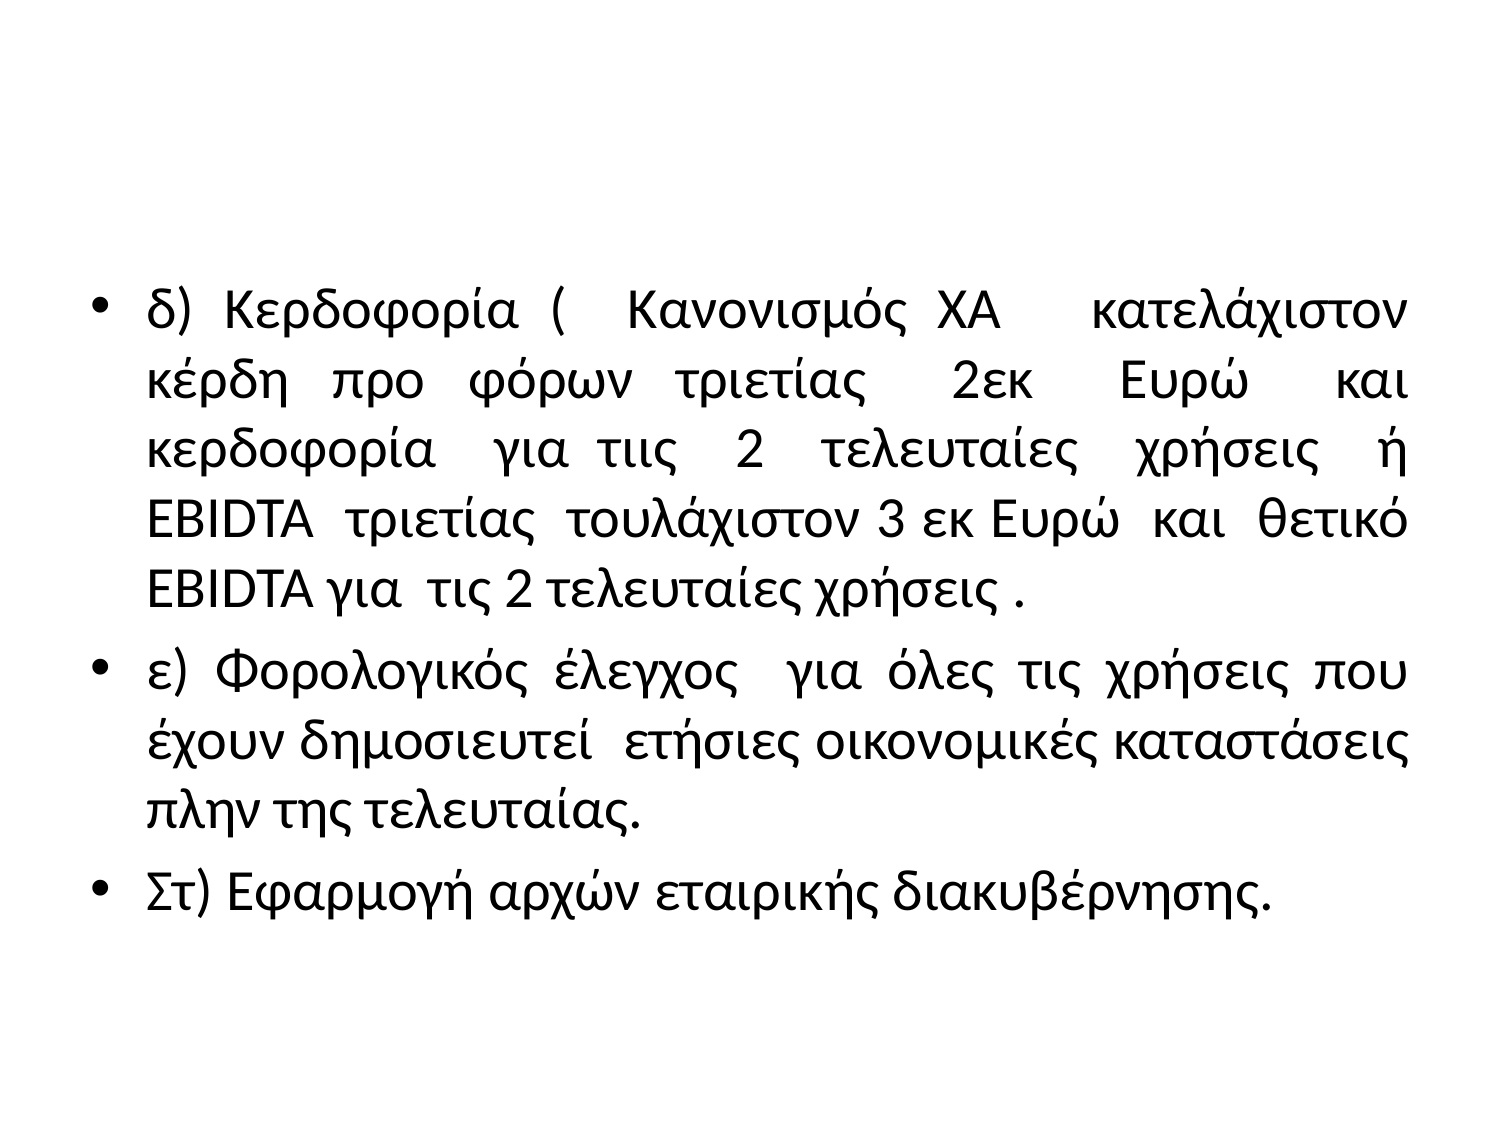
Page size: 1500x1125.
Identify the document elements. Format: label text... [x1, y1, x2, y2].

list δ) Κερδοφορία ( Κανονισμός ΧΑ κατελάχιστον κέρδη προ φόρων τριετίας 2εκ Ευρώ και κερδοφορία για τιις 2 τελευταίες χρήσεις ή EBIDTA τριετίας τουλάχιστον 3 εκ Ευρώ και θετικό EBIDTA για τις 2 τελευταίες χρήσεις . ε) Φορολογικός έλεγχος για όλες τις χρήσεις που έχουν δημοσιευτεί ετήσιες οικονομικές καταστάσεις πλην της τελευταίας. Στ) Εφαρμογή αρχών εταιρικής διακυβέρνησης. [75, 262, 1425, 1005]
